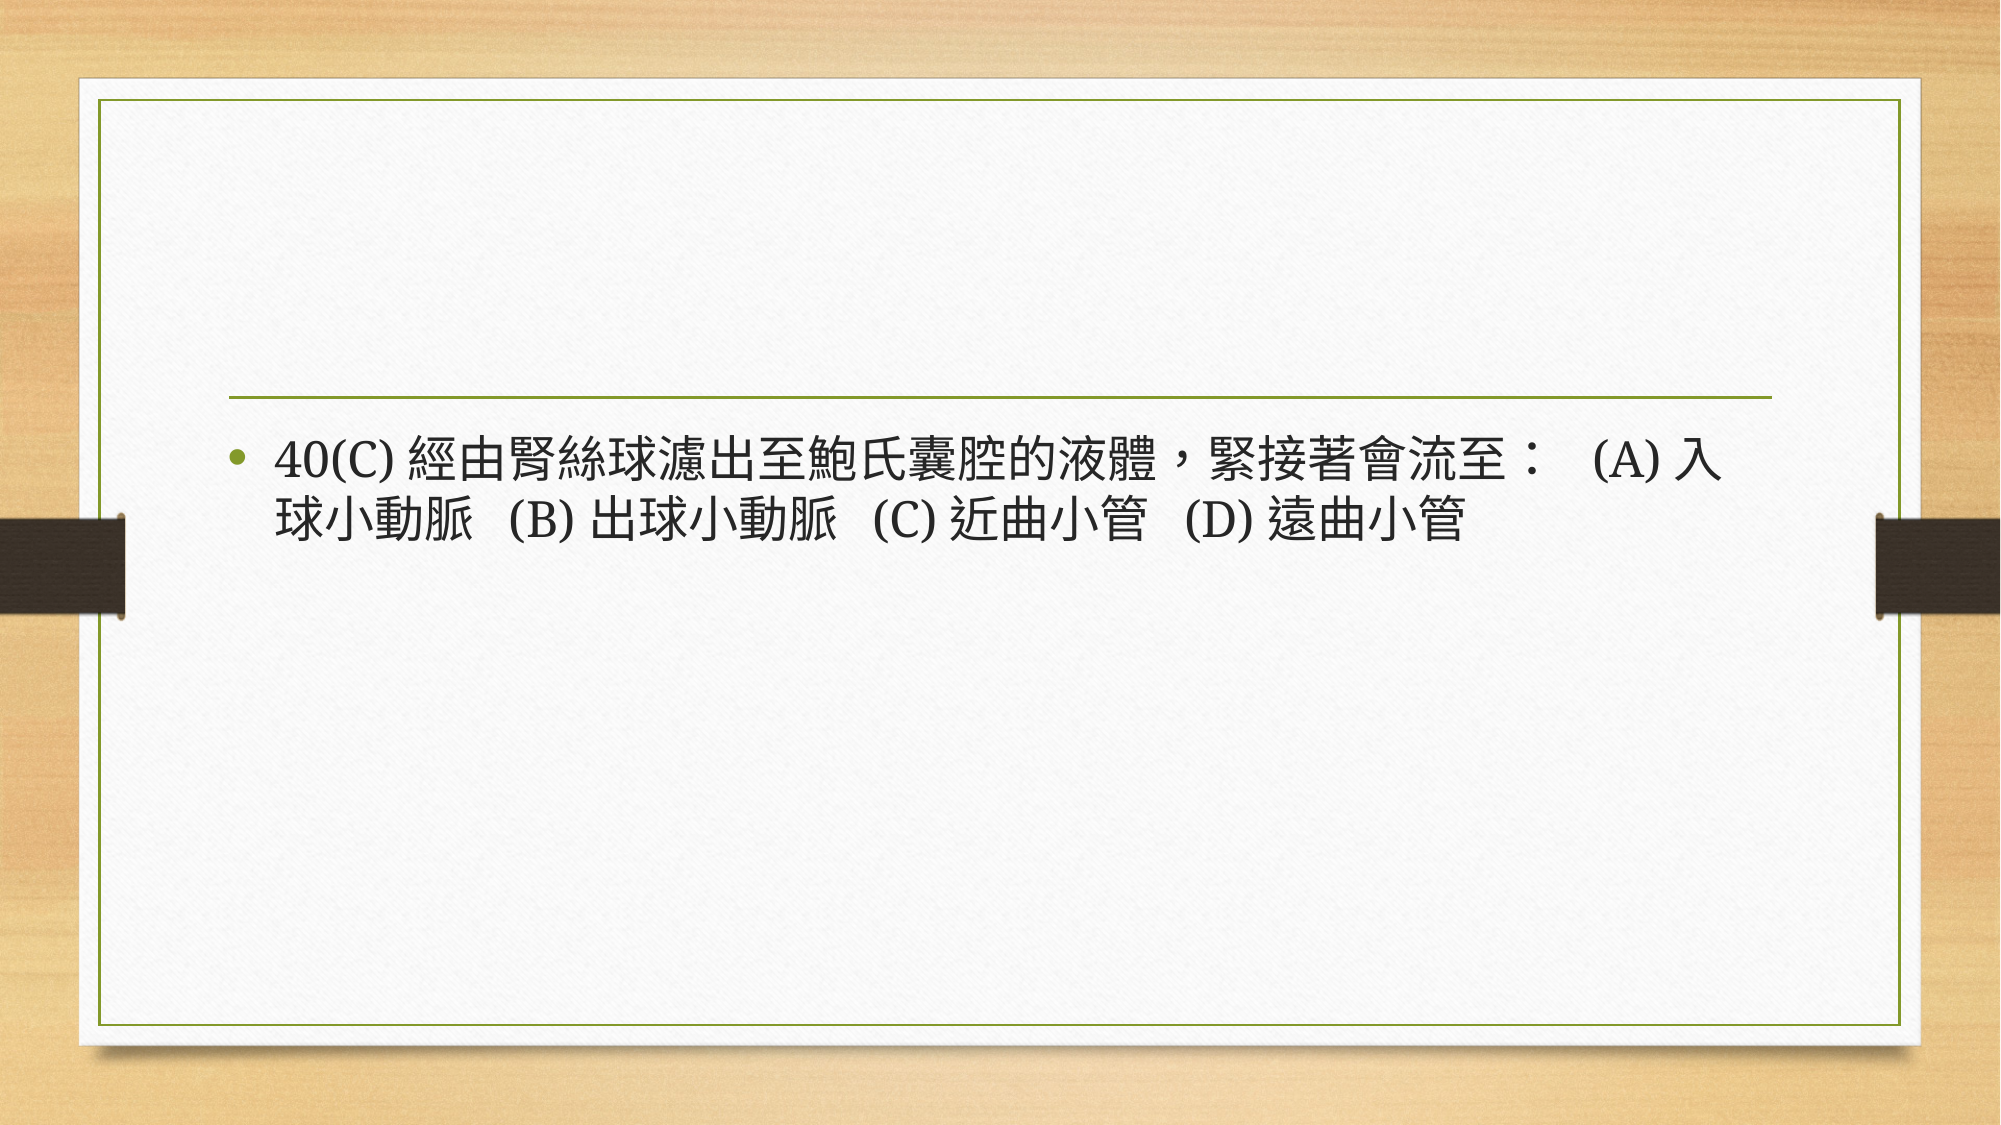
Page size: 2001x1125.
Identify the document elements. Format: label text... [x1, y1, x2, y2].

picture [0, 0, 2001, 1125]
list 40(C)經由腎絲球濾出至鮑氏囊腔的液體，緊接著會流至： (A)入球小動脈 (B)出球小動脈 (C)近曲小管 (D)遠曲小管 [212, 419, 1788, 964]
